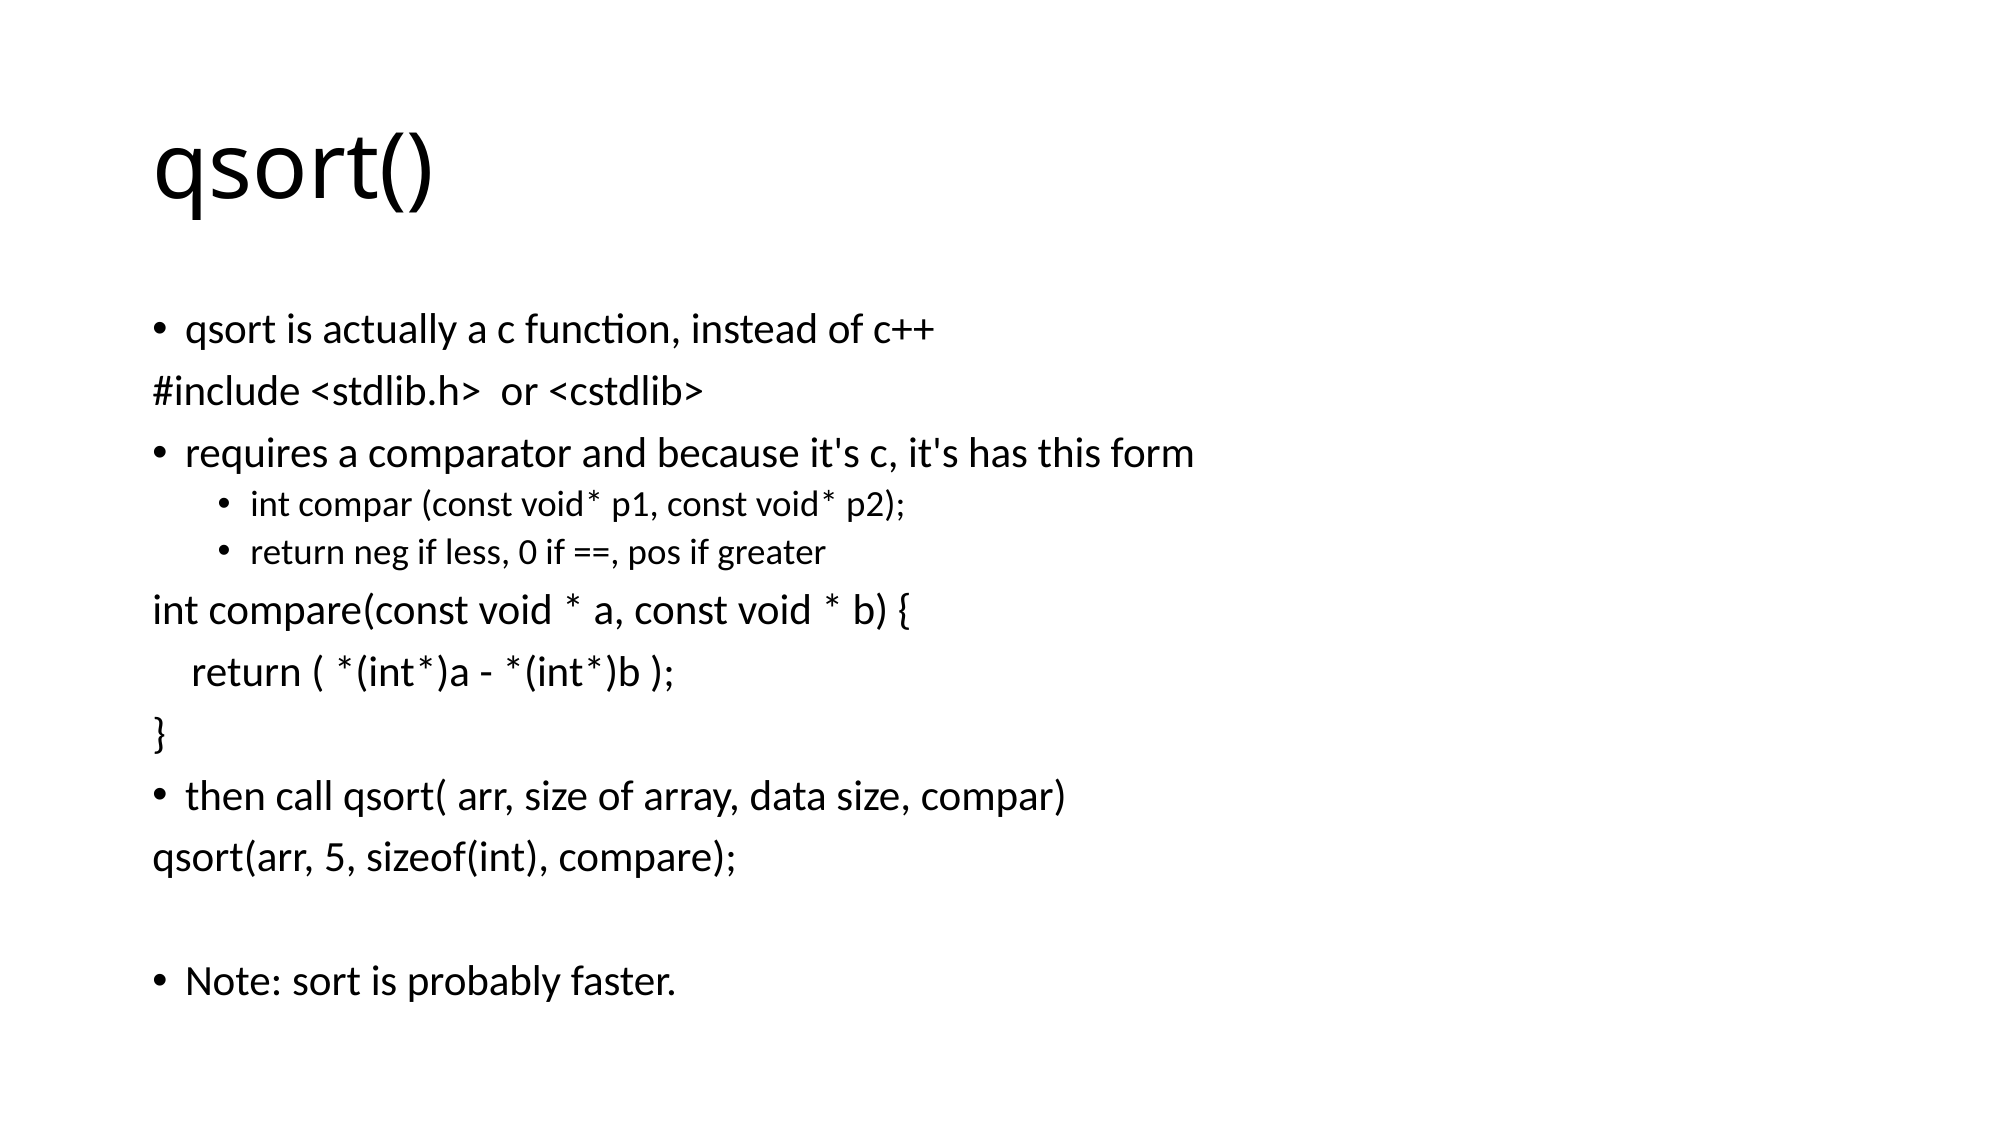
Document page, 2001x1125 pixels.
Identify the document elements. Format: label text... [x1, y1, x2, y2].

list qsort is actually a c function, instead of c++ #include <stdlib.h> or <cstdlib> requires a comparator and because it's c, it's has this form int compar (const void* p1, const void* p2); return neg if less, 0 if ==, pos if greater int compare(const void * a, const void * b) { return ( *(int*)a - *(int*)b ); } then call qsort( arr, size of array, data size, compar) qsort(arr, 5, sizeof(int), compare); Note: sort is probably faster. [137, 299, 1863, 1014]
title qsort() [137, 59, 1863, 278]
